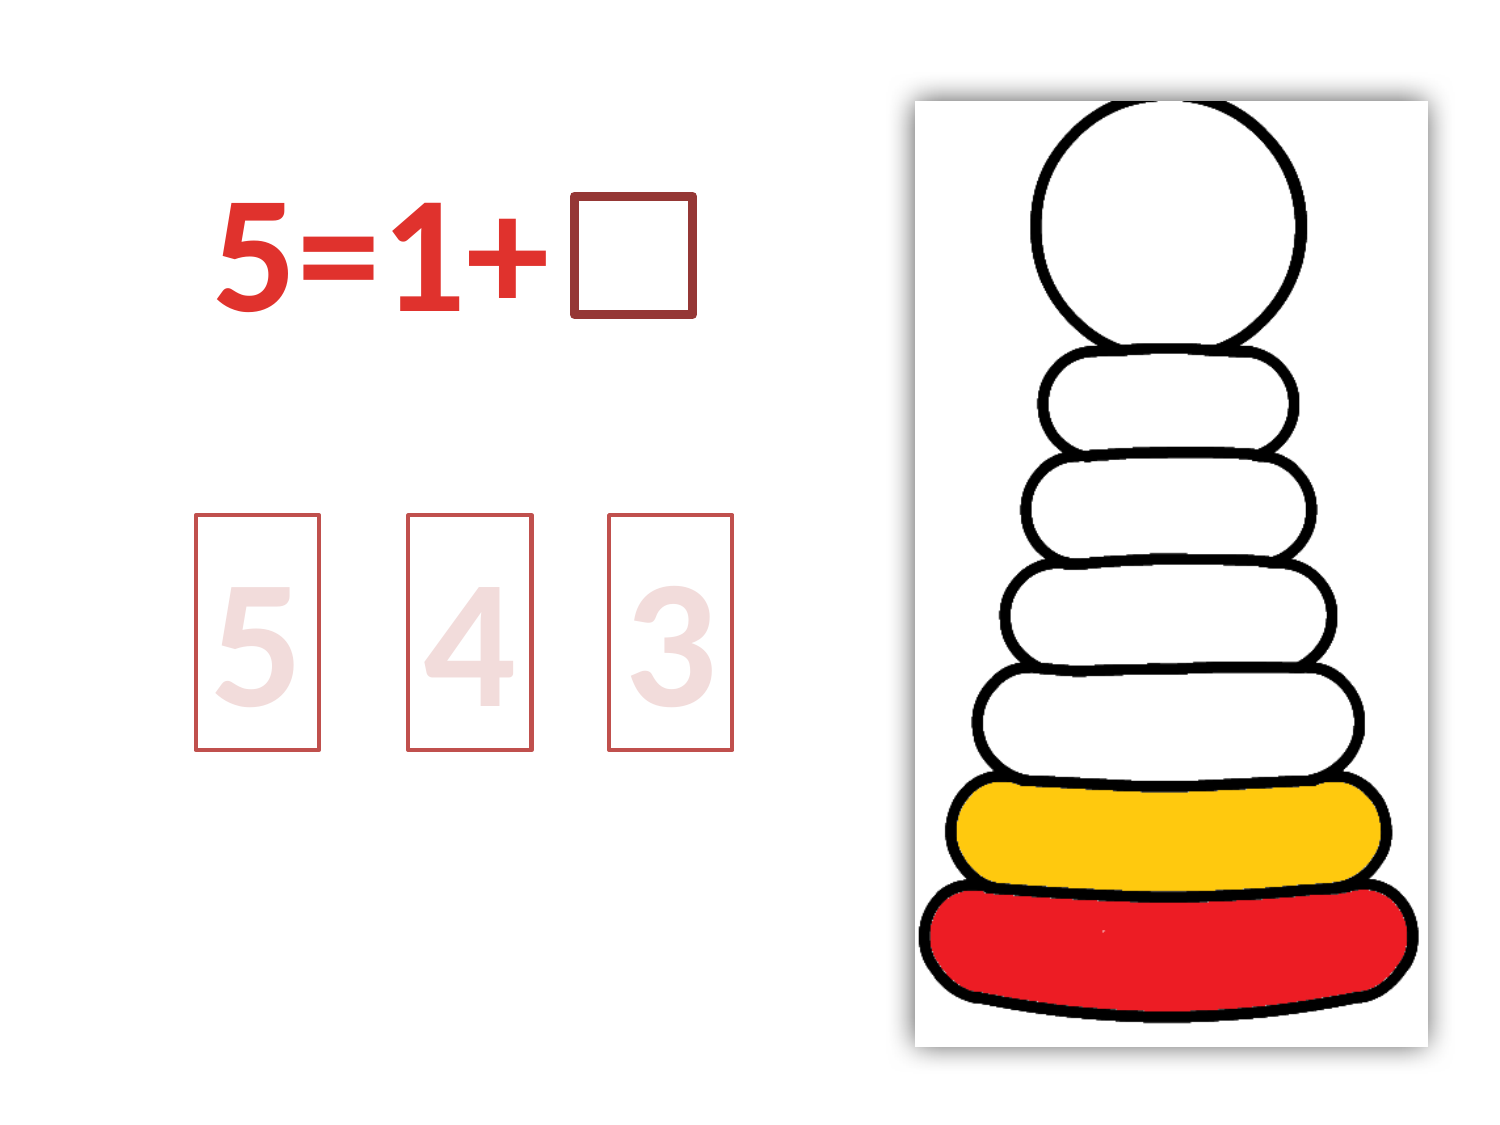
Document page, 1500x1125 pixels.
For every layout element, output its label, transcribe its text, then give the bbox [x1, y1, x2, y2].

text_box 3 [607, 513, 734, 752]
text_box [194, 136, 693, 355]
picture [915, 101, 1428, 1047]
text_box 4 [406, 513, 534, 752]
text_box 5 [194, 513, 321, 752]
